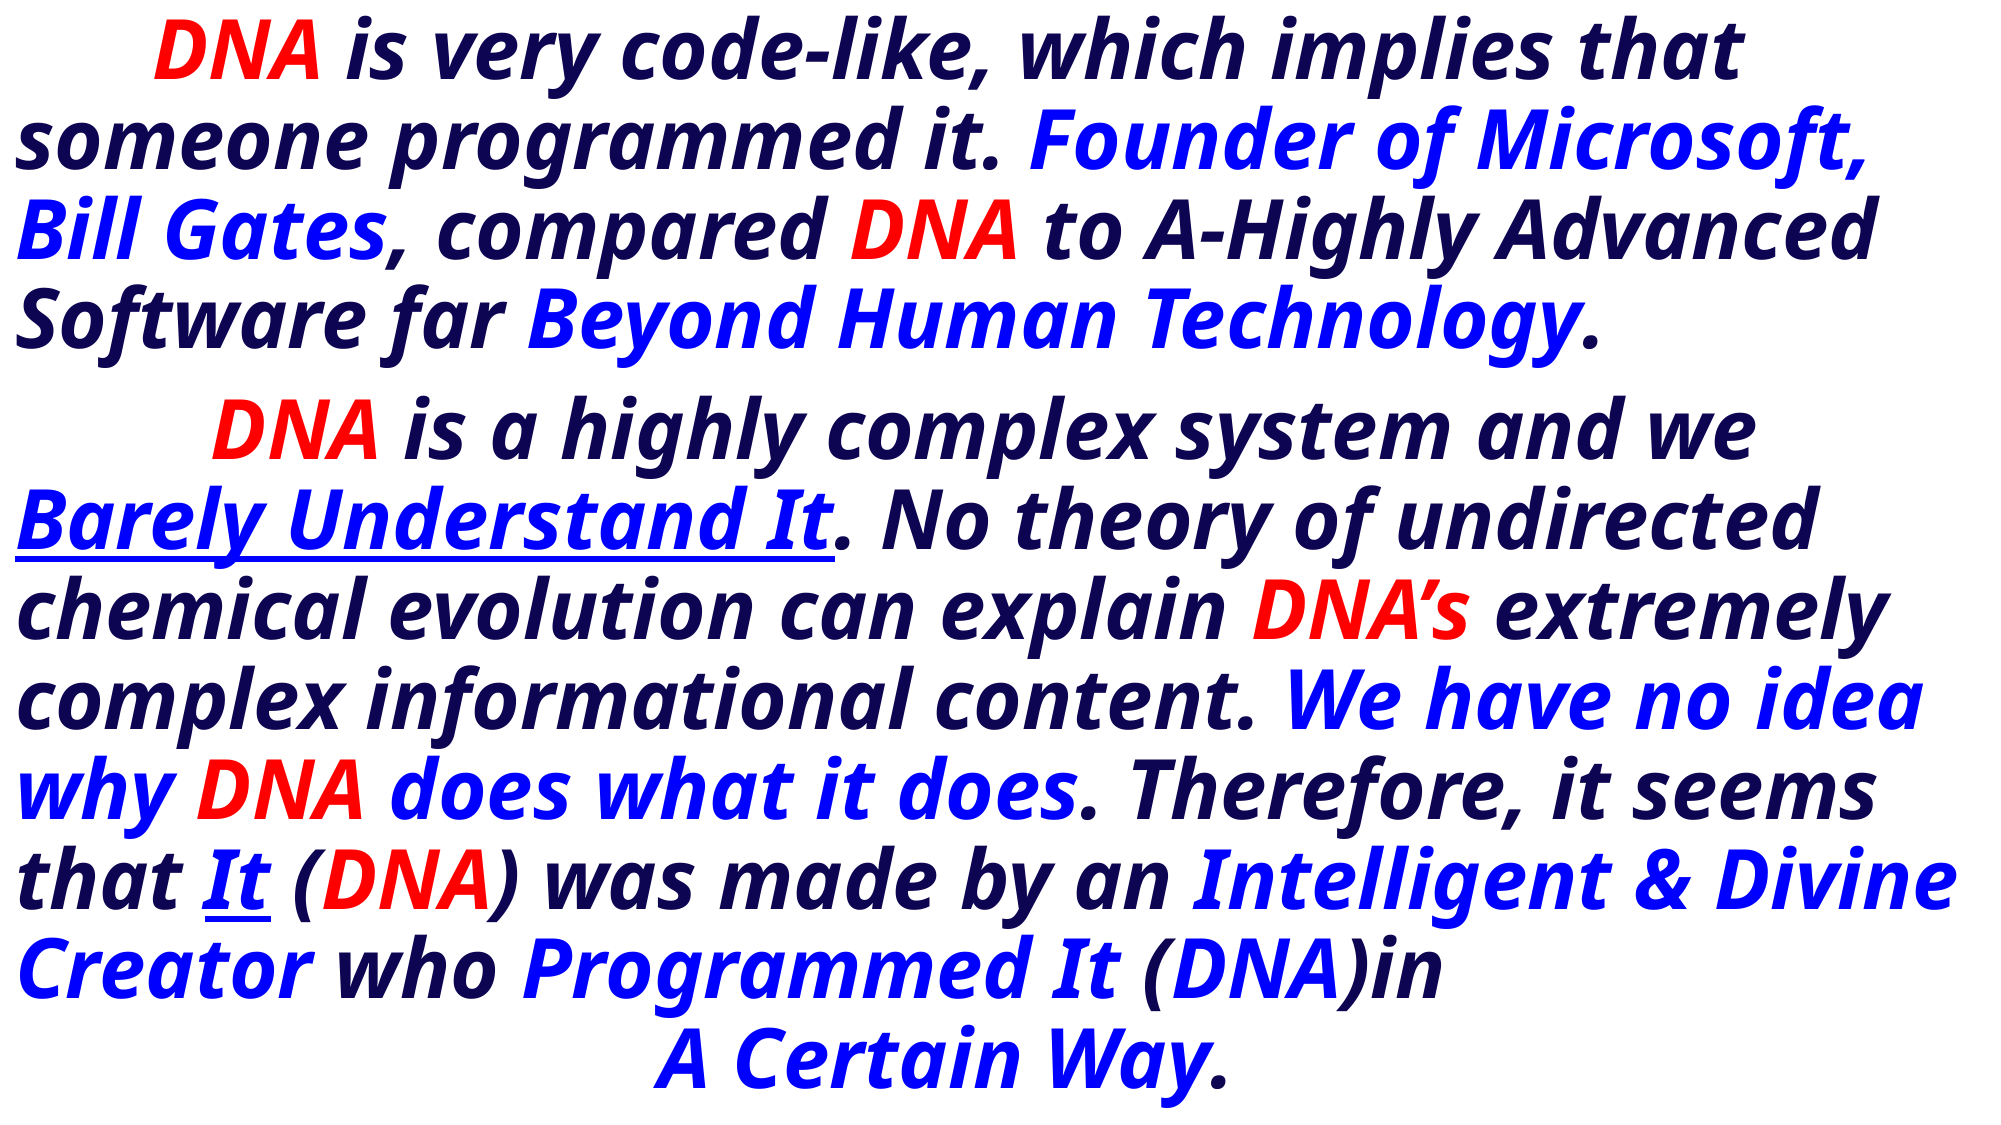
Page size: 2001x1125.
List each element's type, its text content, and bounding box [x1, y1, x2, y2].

list DNA is very code-like, which implies that someone programmed it. Founder of Microsoft, Bill Gates, compared DNA to A-Highly Advanced Software far Beyond Human Technology. DNA is a highly complex system and we Barely Understand It. No theory of undirected chemical evolution can explain DNA’s extremely complex informational content. We have no idea why DNA does what it does. Therefore, it seems that It (DNA) was made by an Intelligent & Divine Creator who Programmed It (DNA)in A Certain Way. [0, 0, 2000, 1125]
